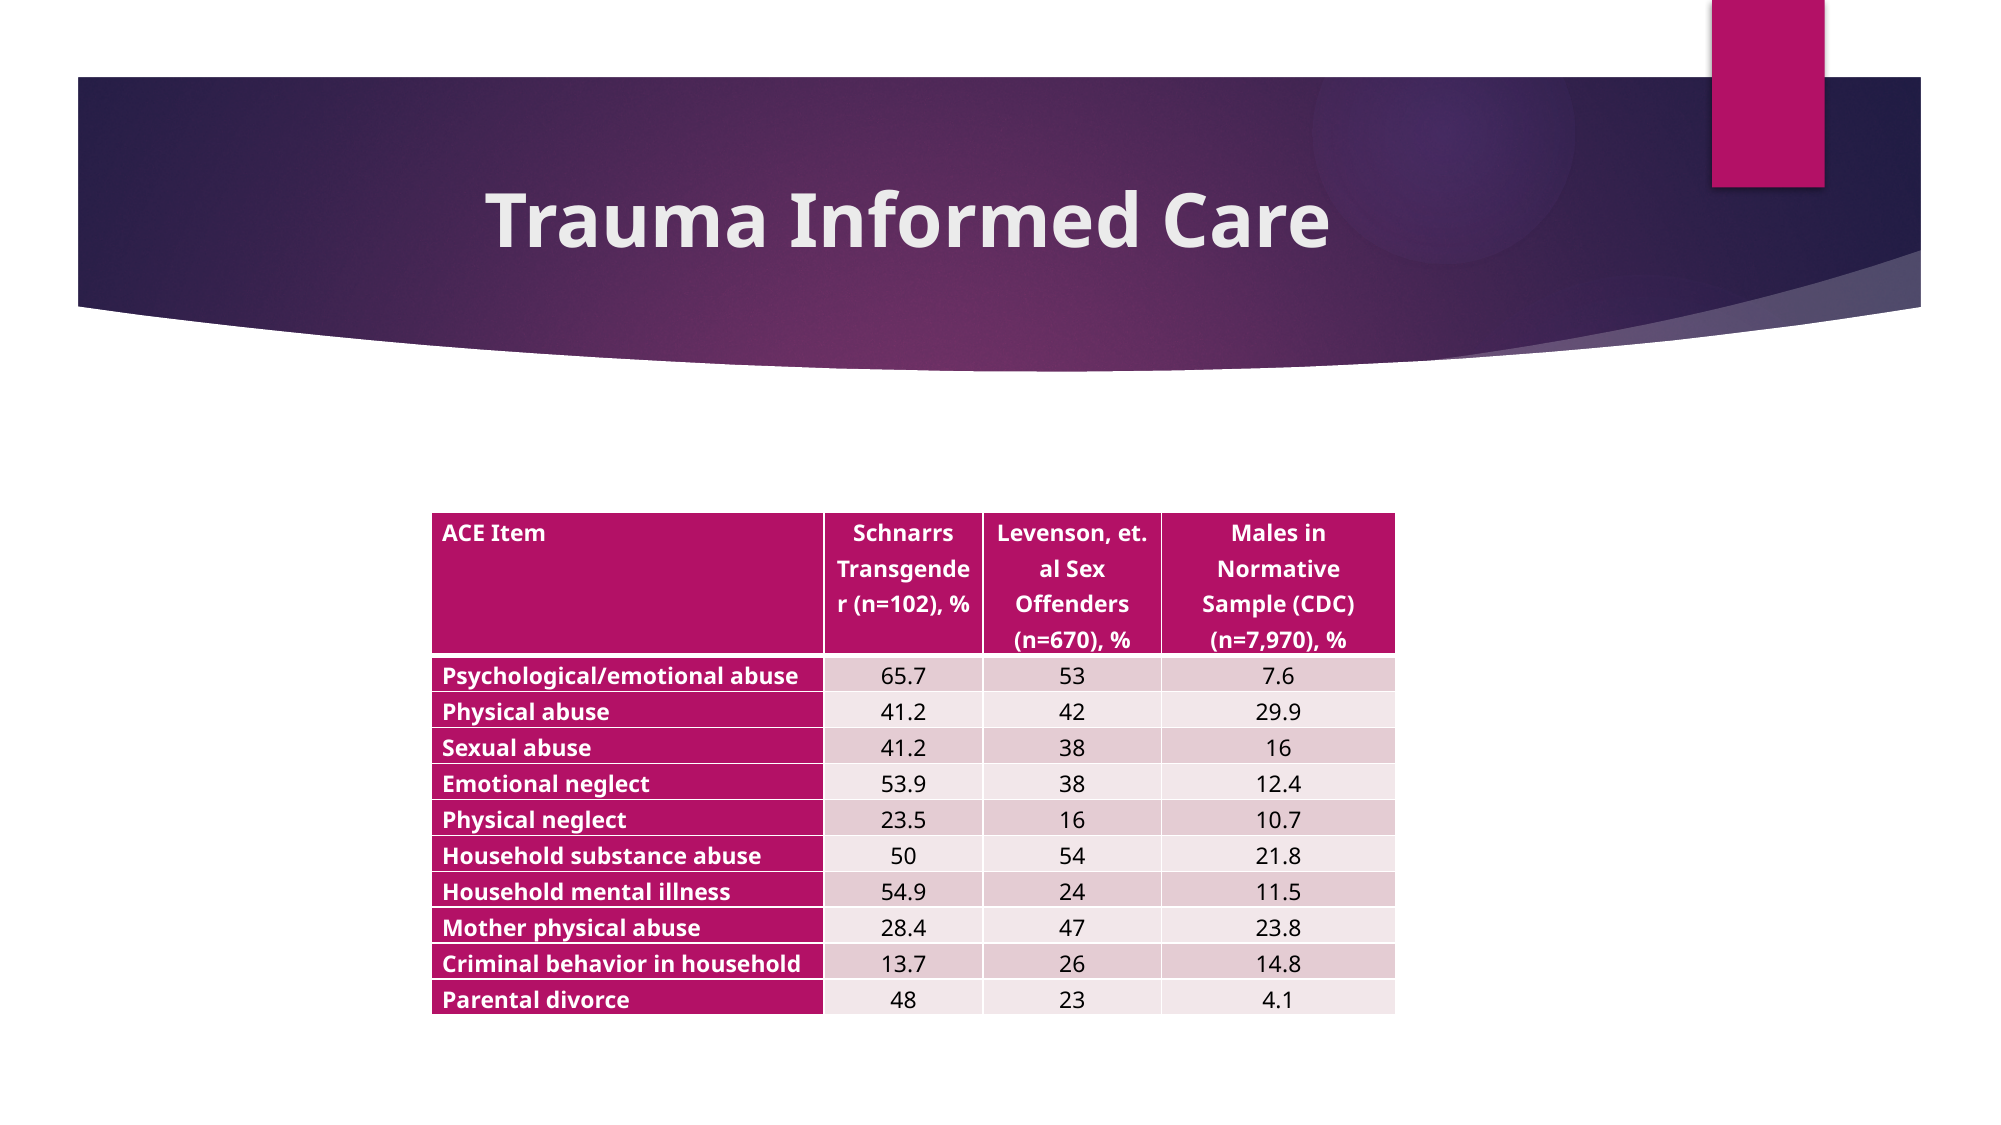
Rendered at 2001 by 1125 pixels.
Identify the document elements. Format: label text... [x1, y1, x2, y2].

table_cell 41.2 [825, 692, 982, 727]
table_cell Parental divorce [432, 980, 823, 1014]
table_cell Sexual abuse [432, 728, 823, 763]
table_cell 23.8 [1162, 908, 1395, 942]
table_cell Criminal behavior in household [432, 944, 823, 978]
table_cell 42 [984, 692, 1161, 727]
table_cell 13.7 [825, 944, 982, 978]
table_cell 47 [984, 908, 1161, 942]
table_cell 16 [1162, 728, 1395, 763]
table_cell 14.8 [1162, 944, 1395, 978]
table_cell 54.9 [825, 872, 982, 906]
table_cell 38 [984, 764, 1161, 799]
table_cell 7.6 [1162, 658, 1395, 691]
table_cell 12.4 [1162, 764, 1395, 799]
table_cell Physical neglect [432, 800, 823, 835]
table_cell 29.9 [1162, 692, 1395, 727]
table_cell 4.1 [1162, 980, 1395, 1014]
table_header ACE Item [432, 513, 823, 653]
table_cell 65.7 [825, 658, 982, 691]
table_cell 16 [984, 800, 1161, 835]
table_cell 41.2 [825, 728, 982, 763]
table_cell 23 [984, 980, 1161, 1014]
table_cell 38 [984, 728, 1161, 763]
table_cell 53 [984, 658, 1161, 691]
table_header Levenson, et. al Sex Offenders (n=670), % [984, 513, 1161, 653]
table_cell 28.4 [825, 908, 982, 942]
title Trauma Informed Care [189, 159, 1627, 276]
table_cell Psychological/emotional abuse [432, 658, 823, 691]
table_cell 11.5 [1162, 872, 1395, 906]
table_cell Emotional neglect [432, 764, 823, 799]
table_cell 53.9 [825, 764, 982, 799]
table_cell Household mental illness [432, 872, 823, 906]
table_cell 26 [984, 944, 1161, 978]
table_cell 24 [984, 872, 1161, 906]
table_cell 21.8 [1162, 836, 1395, 871]
table_cell 54 [984, 836, 1161, 871]
table_cell Mother physical abuse [432, 908, 823, 942]
table_cell Physical abuse [432, 692, 823, 727]
table_cell 50 [825, 836, 982, 871]
table_header Males in Normative Sample (CDC) (n=7,970), % [1162, 513, 1395, 653]
table_header Schnarrs Transgender (n=102), % [825, 513, 982, 653]
table_cell 48 [825, 980, 982, 1014]
table_cell 10.7 [1162, 800, 1395, 835]
table_cell Household substance abuse [432, 836, 823, 871]
table_cell 23.5 [825, 800, 982, 835]
